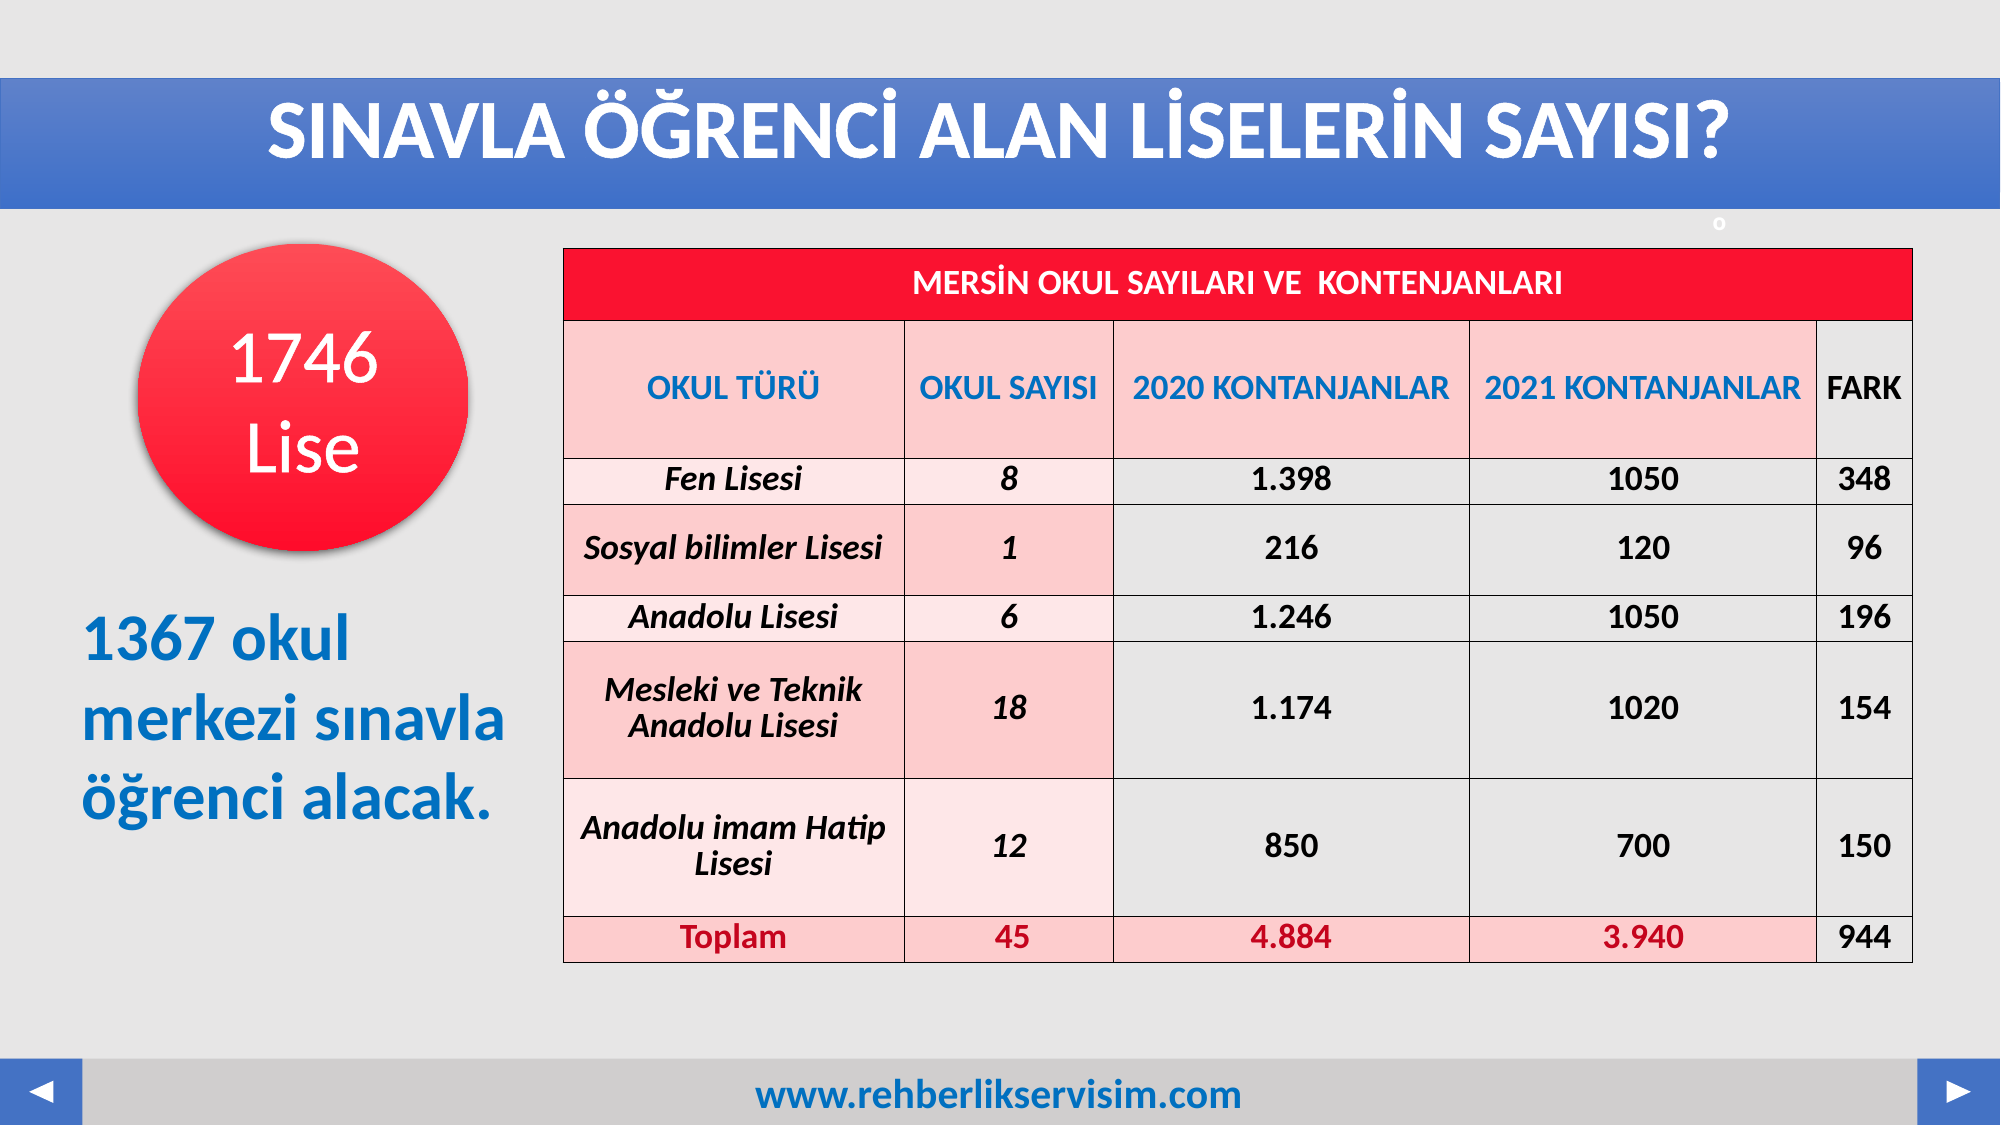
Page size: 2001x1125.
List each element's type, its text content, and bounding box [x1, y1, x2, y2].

table_cell Sosyal bilimler Lisesi [564, 505, 904, 595]
table_cell 216 [1114, 505, 1469, 595]
table_cell 2021 KONTANJANLAR [1470, 321, 1816, 458]
table_cell 2020 KONTANJANLAR [1114, 321, 1469, 458]
table_cell 850 [1114, 779, 1469, 916]
table_cell 196 [1817, 596, 1912, 641]
table_cell 1050 [1470, 459, 1816, 504]
table_cell 1.174 [1114, 642, 1469, 778]
table_cell 1020 [1470, 642, 1816, 778]
table_cell 12 [905, 779, 1113, 916]
table_cell 1 [905, 505, 1113, 595]
table_cell 6 [905, 596, 1113, 641]
table_cell Mesleki ve Teknik Anadolu Lisesi [564, 642, 904, 778]
text_box 1746 Lise [137, 243, 469, 551]
table_cell 3.940 [1470, 917, 1816, 962]
table_cell OKUL TÜRÜ [564, 321, 904, 458]
table_cell 348 [1817, 459, 1912, 504]
table_cell 944 [1817, 917, 1912, 962]
table_cell 1.398 [1114, 459, 1469, 504]
table_cell 120 [1470, 505, 1816, 595]
table_cell 18 [905, 642, 1113, 778]
table_cell Toplam [564, 917, 904, 962]
table_cell Anadolu imam Hatip Lisesi [564, 779, 904, 916]
table_cell 1050 [1470, 596, 1816, 641]
table_cell 45 [905, 917, 1113, 962]
table_cell 96 [1817, 505, 1912, 595]
title SINAVLA ÖĞRENCİ ALAN LİSELERİN SAYISI? [0, 78, 2000, 209]
table_cell 4.884 [1114, 917, 1469, 962]
table_cell 8 [905, 459, 1113, 504]
table_cell Anadolu Lisesi [564, 596, 904, 641]
table_cell OKUL SAYISI [905, 321, 1113, 458]
table_cell FARK [1817, 321, 1912, 458]
table_cell 154 [1817, 642, 1912, 778]
table_cell 150 [1817, 779, 1912, 916]
text_box 1367 okul merkezi sınavla öğrenci alacak. [66, 586, 563, 841]
table_cell Fen Lisesi [564, 459, 904, 504]
text_box www.rehberlikservisim.com [740, 1059, 1343, 1125]
table_cell 1.246 [1114, 596, 1469, 641]
table_cell 700 [1470, 779, 1816, 916]
table_header MERSİN OKUL SAYILARI VE KONTENJANLARI [564, 249, 1912, 320]
